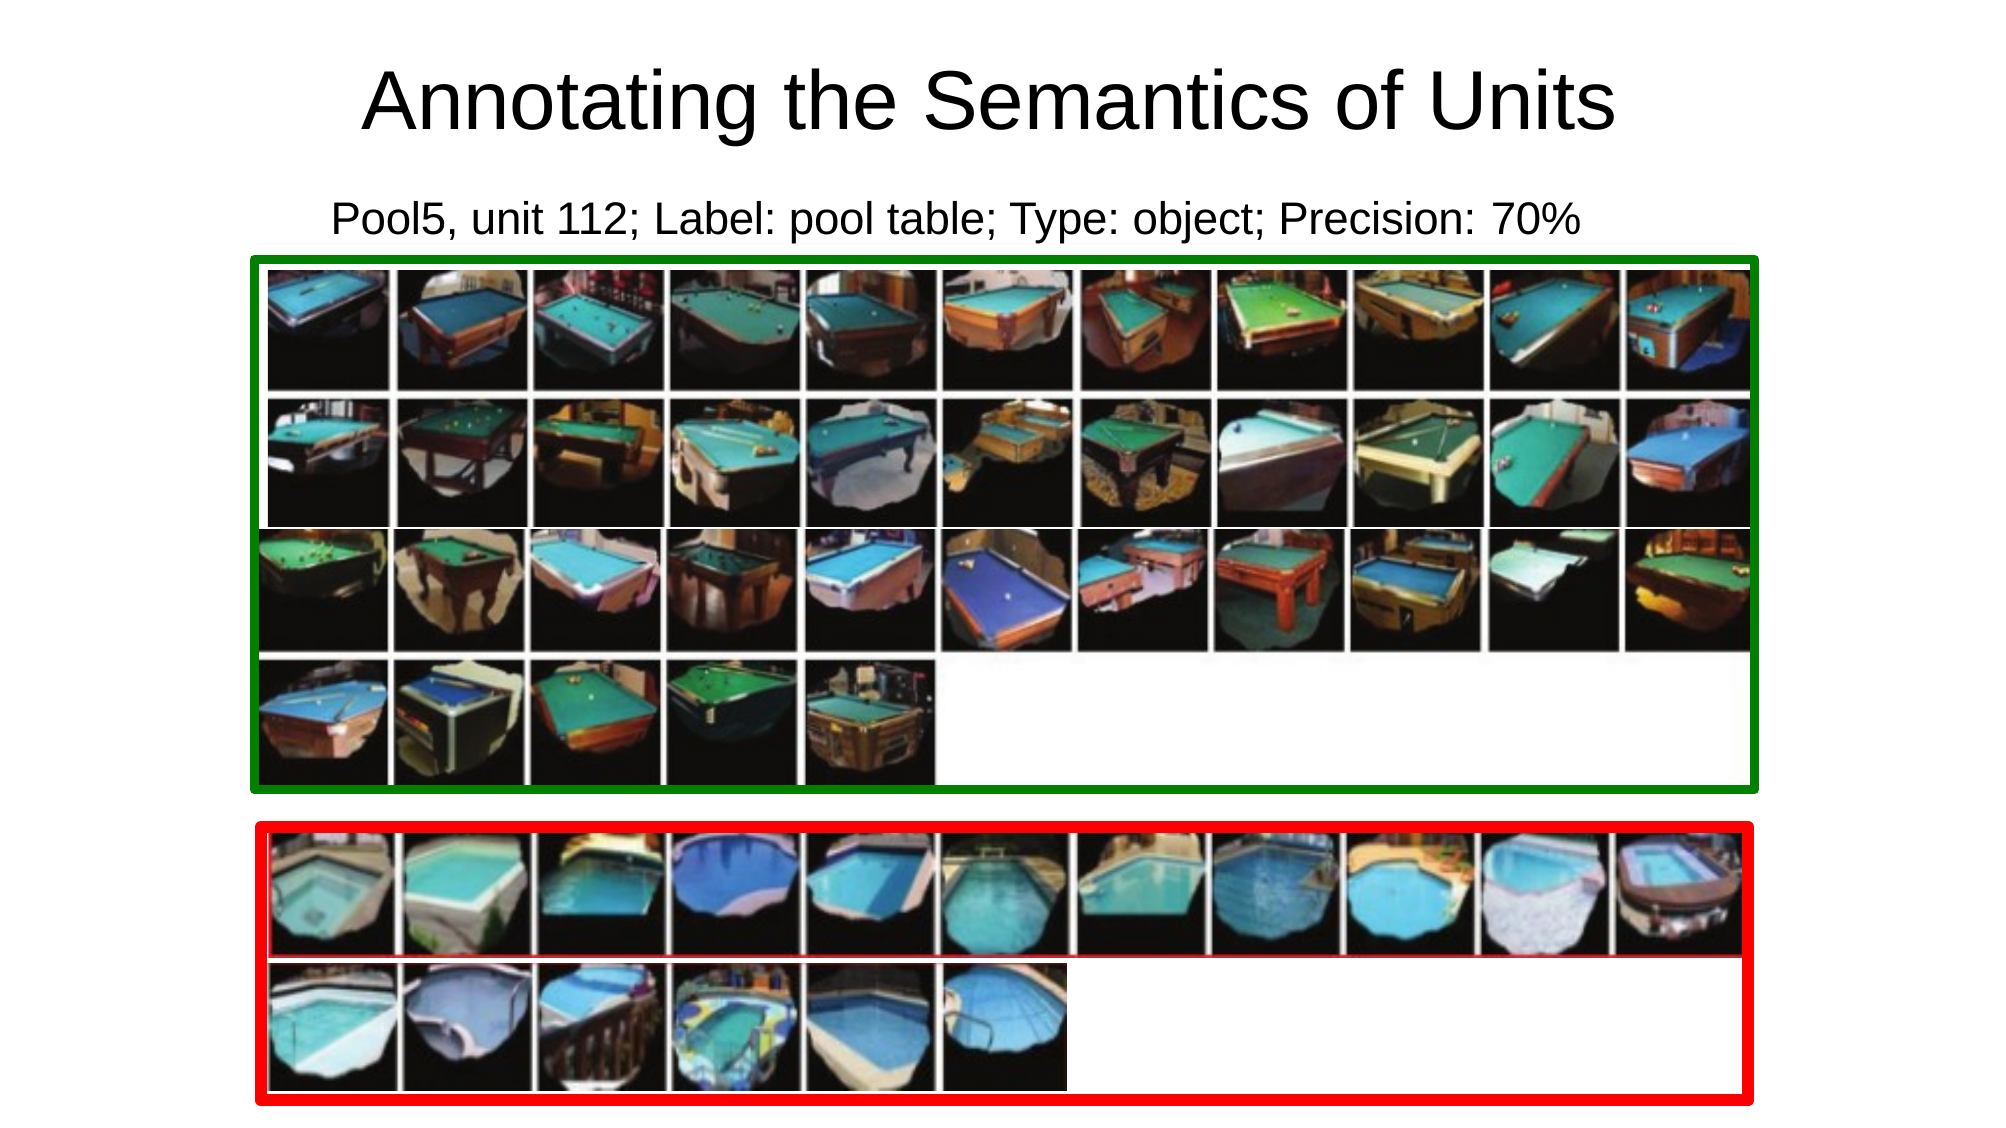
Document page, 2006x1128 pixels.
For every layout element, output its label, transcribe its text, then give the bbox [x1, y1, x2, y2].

text_box Annotating the Semantics of Units [359, 43, 1620, 146]
text_box [254, 259, 1755, 790]
text_box Pool5, unit 112; Label: pool table; Type: object; Precision: 70% [328, 187, 1595, 244]
text_box [260, 827, 1749, 1101]
